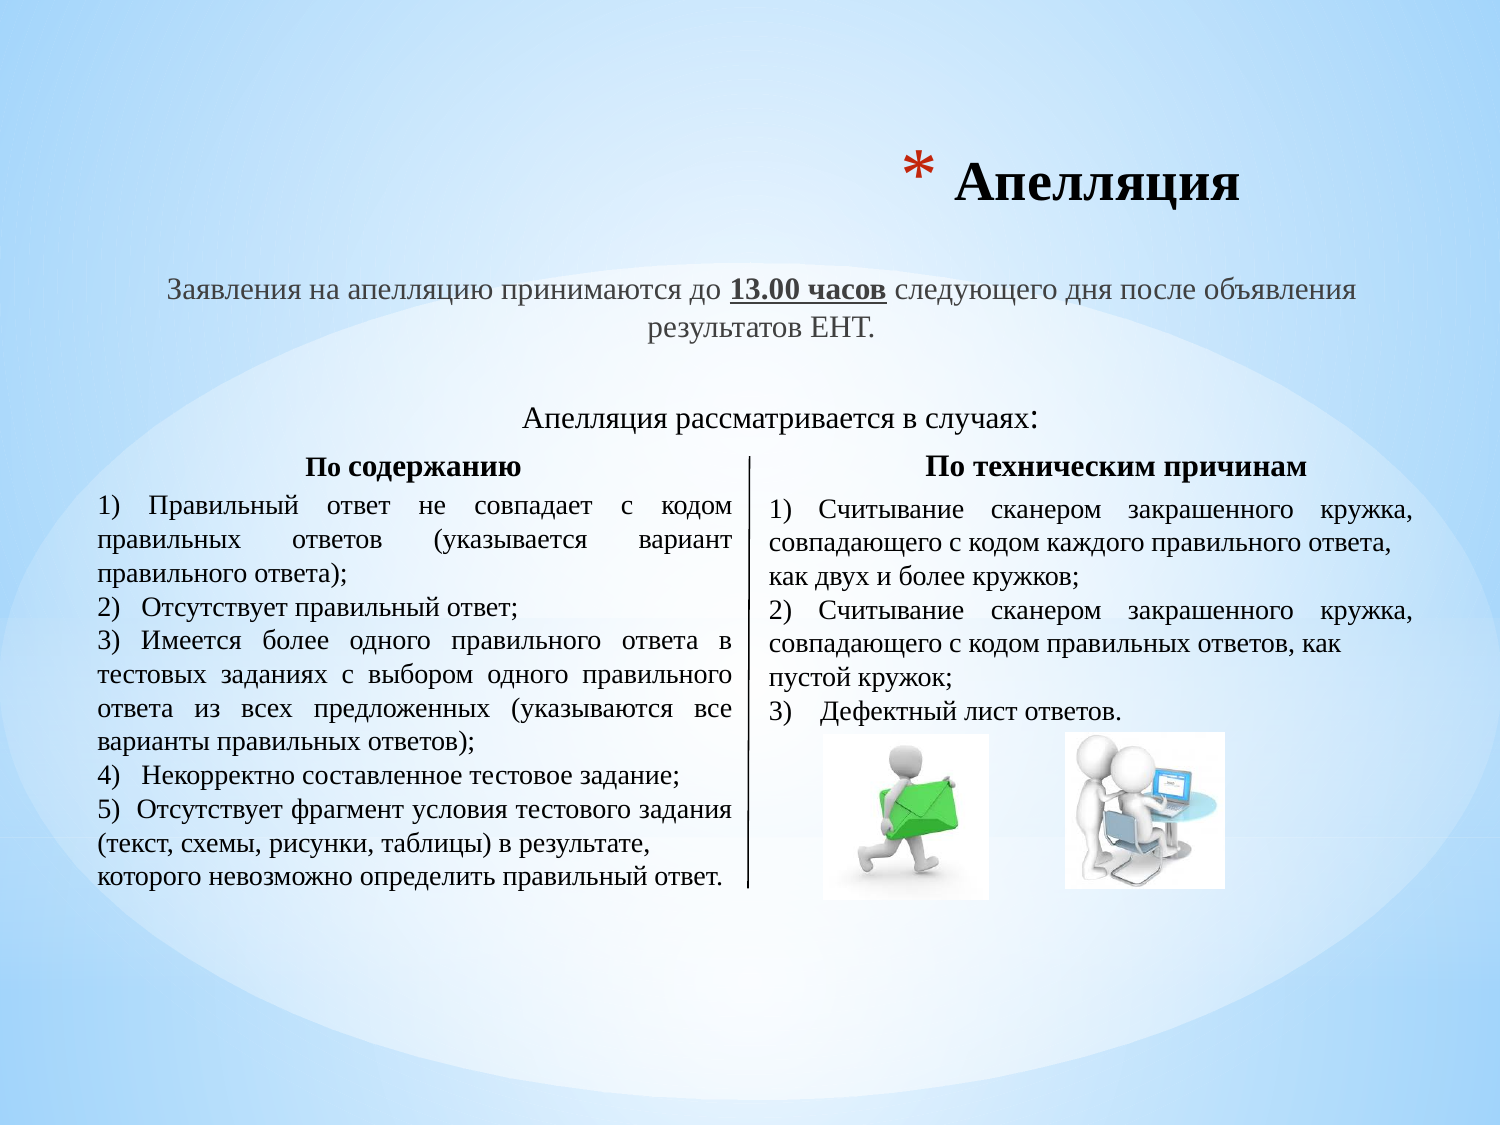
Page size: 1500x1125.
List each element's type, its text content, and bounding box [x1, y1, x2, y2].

text_box 1) Считывание сканером закрашенного кружка, совпадающего с кодом каждого правильного ответа, как двух и более кружков; 2) Считывание сканером закрашенного кружка, совпадающего с кодом правильных ответов, как пустой кружок; 3) Дефектный лист ответов. [755, 482, 1429, 734]
picture [822, 734, 989, 901]
text_box 1) Правильный ответ не совпадает с кодом правильных ответов (указывается вариант правильного ответа); 2) Отсутствует правильный ответ; 3) Имеется более одного правильного ответа в тестовых заданиях с выбором одного правильного ответа из всех предложенных (указываются все варианты правильных ответов); 4) Некорректно составленное тестовое задание; 5) Отсутствует фрагмент условия тестового задания (текст, схемы, рисунки, таблицы) в результате, которого невозможно определить правильный ответ. [82, 479, 748, 899]
text_box Апелляция рассматривается в случаях: [507, 389, 1054, 442]
title Апелляция [243, 136, 1257, 261]
list Заявления на апелляцию принимаются до 13.00 часов следующего дня после объявления результатов ЕНТ. [82, 261, 1441, 389]
picture [1065, 732, 1226, 889]
text_box По содержанию [290, 437, 538, 479]
text_box По техническим причинам [910, 437, 1323, 482]
